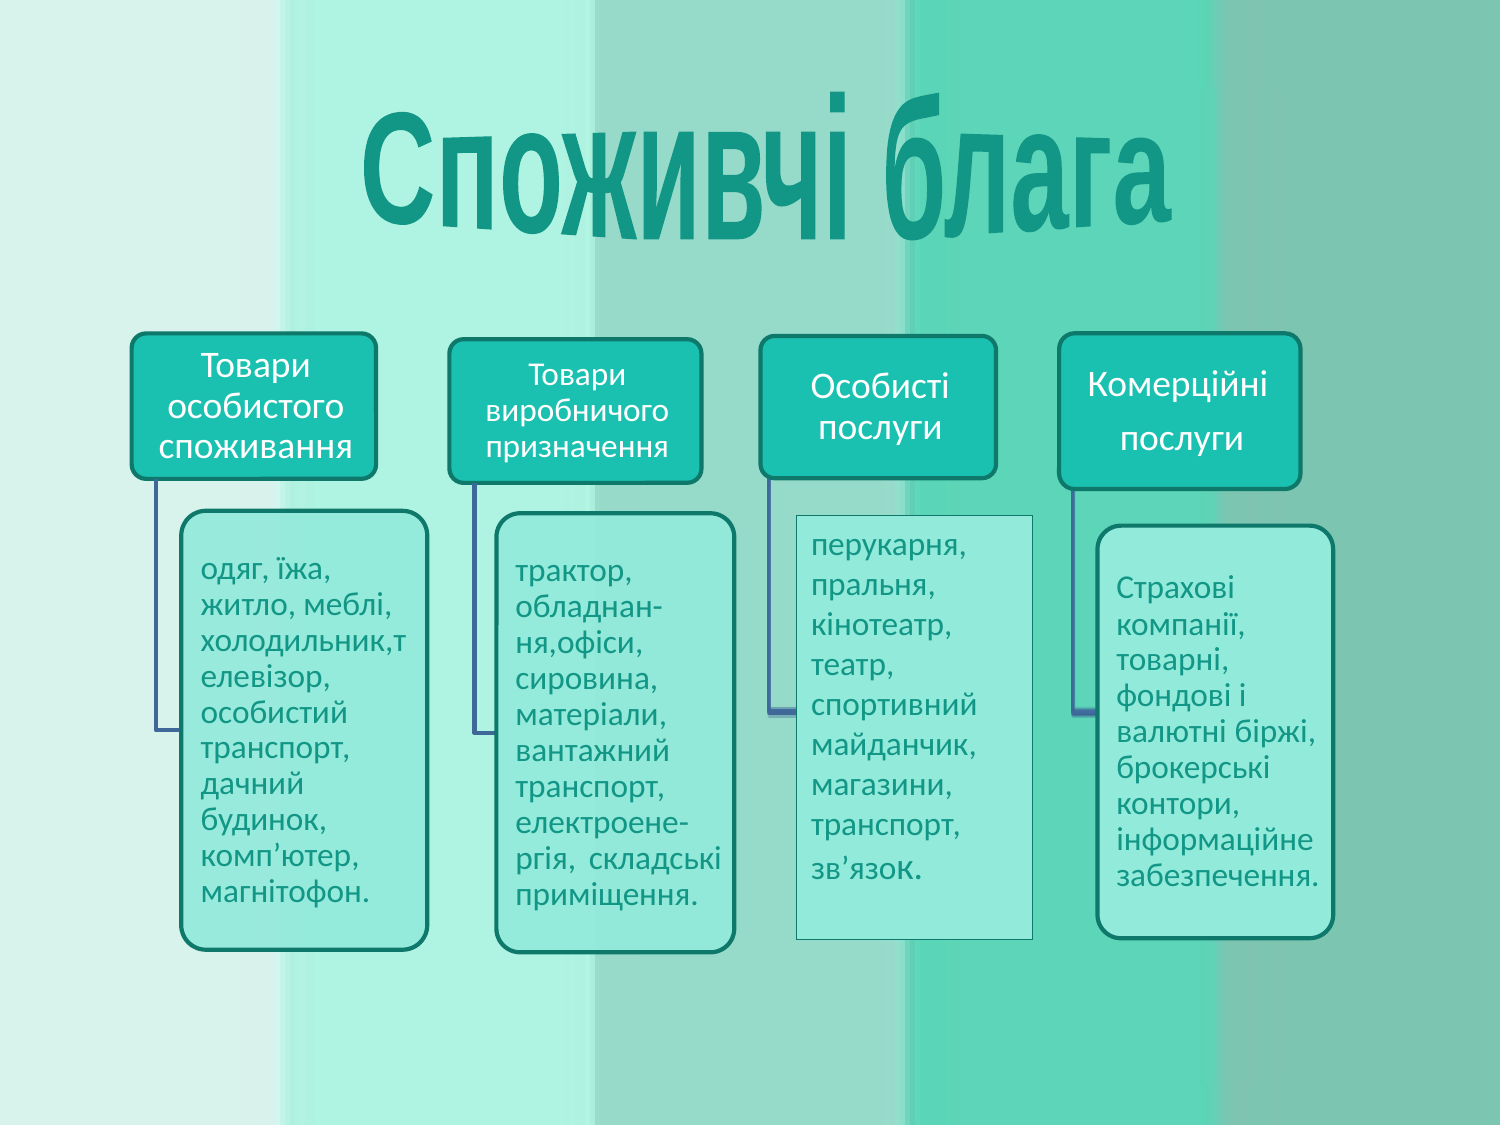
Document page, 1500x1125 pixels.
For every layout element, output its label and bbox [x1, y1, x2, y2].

list [131, 266, 1500, 1010]
